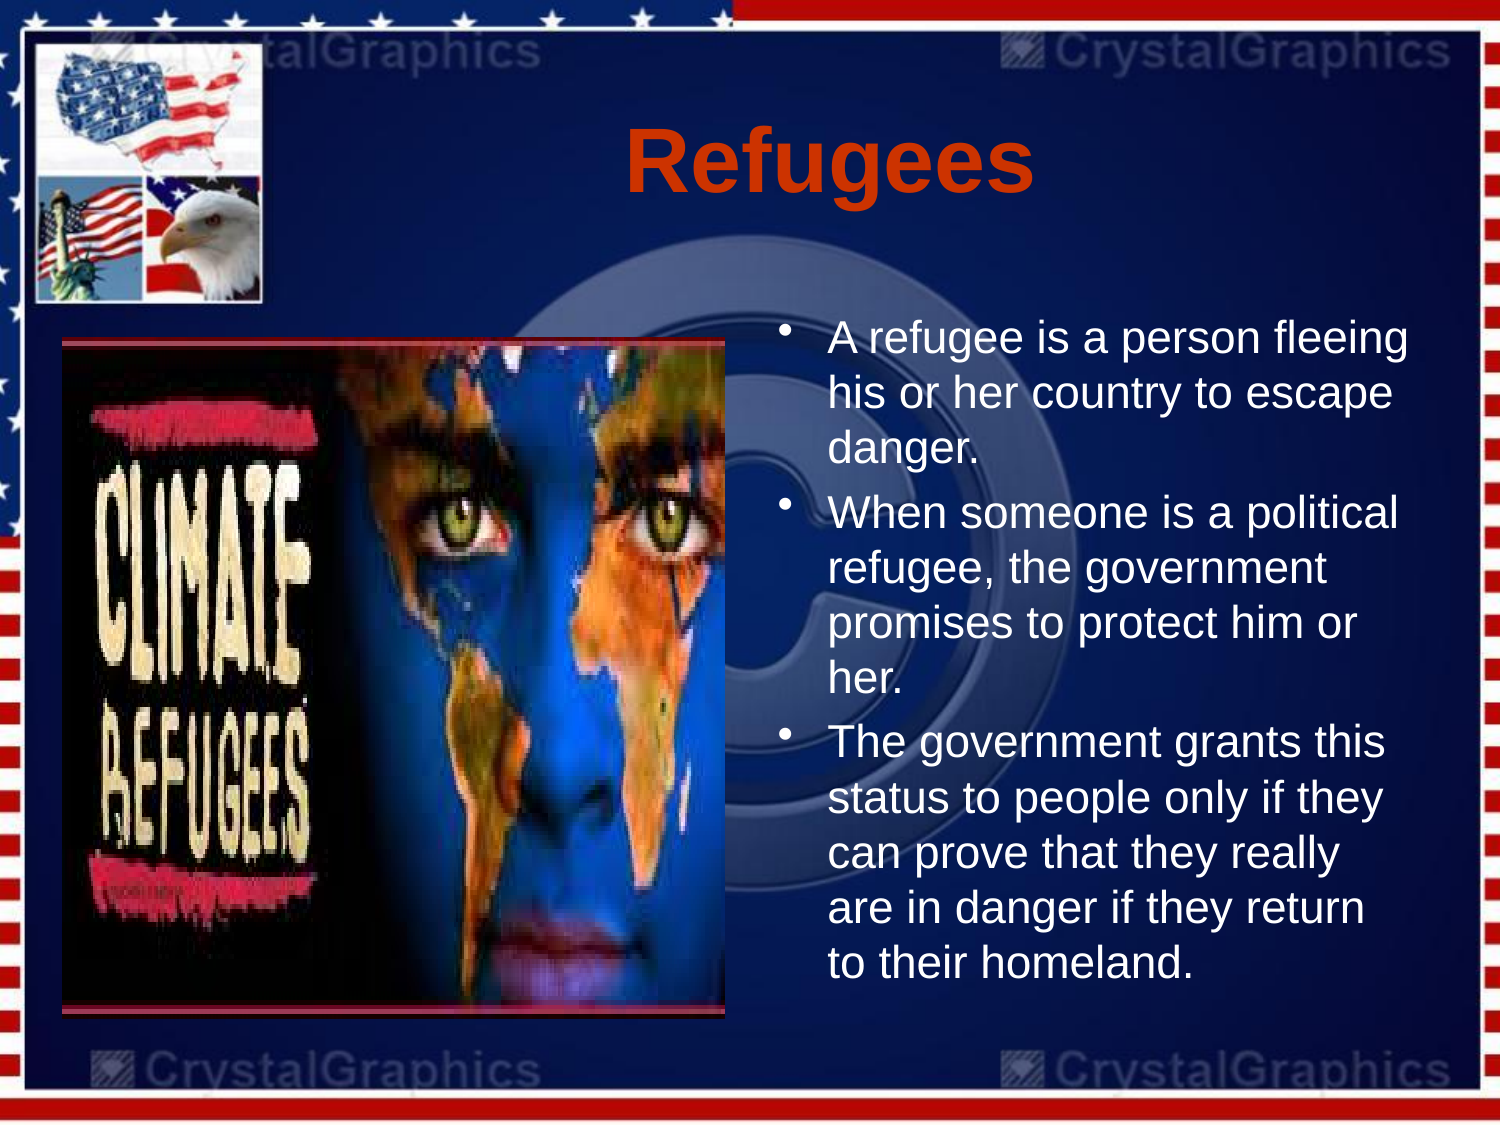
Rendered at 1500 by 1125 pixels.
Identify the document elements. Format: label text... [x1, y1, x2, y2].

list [62, 337, 725, 1019]
picture [0, 0, 1500, 1125]
title Refugees [262, 62, 1425, 250]
list A refugee is a person fleeing his or her country to escape danger. When someone is a political refugee, the government promises to protect him or her. The government grants this status to people only if they can prove that they really are in danger if they return to their homeland. [762, 299, 1425, 1005]
